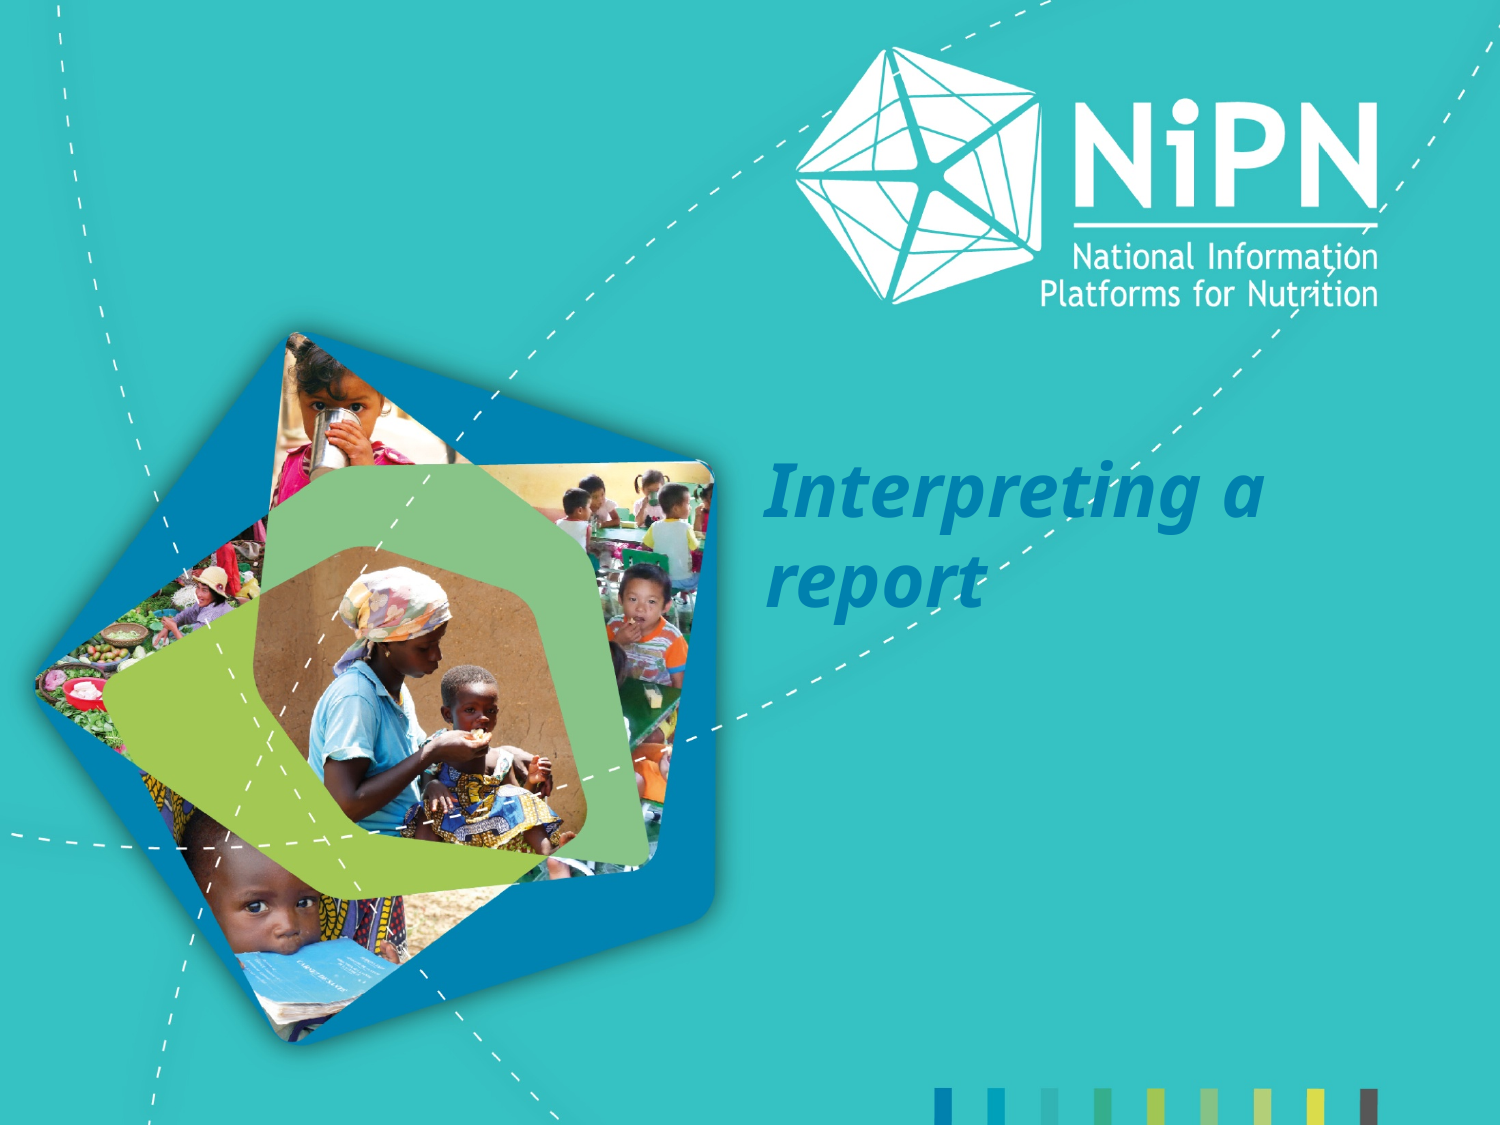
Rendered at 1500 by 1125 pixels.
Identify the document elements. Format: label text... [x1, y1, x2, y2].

picture [0, 0, 1500, 1125]
title Interpreting a report [750, 326, 1459, 740]
